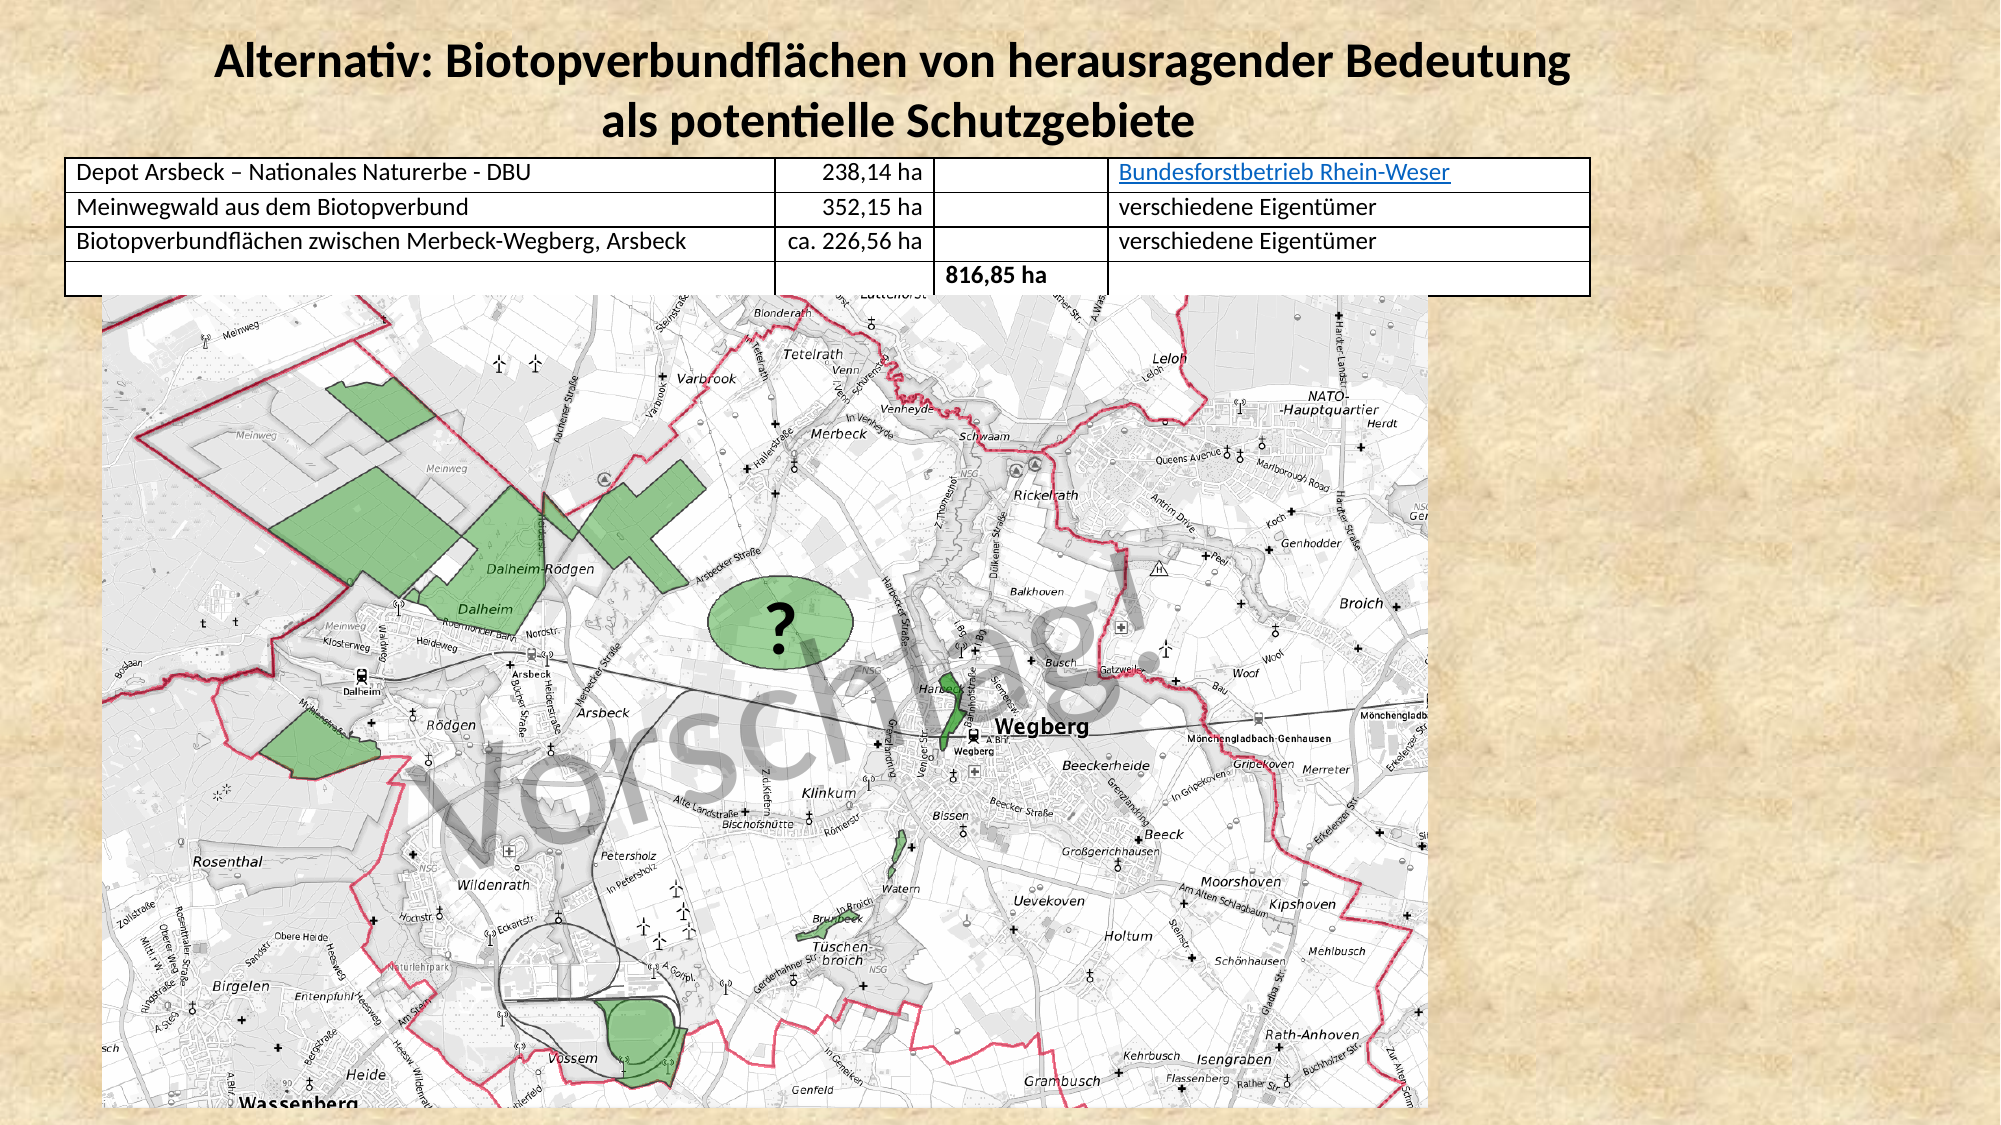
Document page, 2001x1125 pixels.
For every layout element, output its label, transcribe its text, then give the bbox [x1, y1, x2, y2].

text_box Alternativ: Biotopverbundflächen von herausragender Bedeutung als potentielle Schutzgebiete [123, 19, 1664, 155]
table_cell Biotopverbundflächen zwischen Merbeck-Wegberg, Arsbeck [66, 228, 774, 261]
table_header 238,14 ha [776, 159, 933, 192]
table_cell [1109, 262, 1589, 295]
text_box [102, 296, 1428, 1108]
table_cell 816,85 ha [935, 262, 1107, 295]
table_cell [66, 262, 774, 295]
table_header [935, 159, 1107, 192]
picture [0, 0, 2001, 1125]
table_header Bundesforstbetrieb Rhein-Weser [1109, 159, 1589, 192]
table_cell [935, 228, 1107, 261]
table_cell verschiedene Eigentümer [1109, 193, 1589, 226]
table_cell [935, 193, 1107, 226]
table_cell [776, 262, 933, 295]
table_cell Meinwegwald aus dem Biotopverbund [66, 193, 774, 226]
table_cell verschiedene Eigentümer [1109, 228, 1589, 261]
table_cell 352,15 ha [776, 193, 933, 226]
table_header Depot Arsbeck – Nationales Naturerbe - DBU [66, 159, 774, 192]
table_cell ca. 226,56 ha [776, 228, 933, 261]
